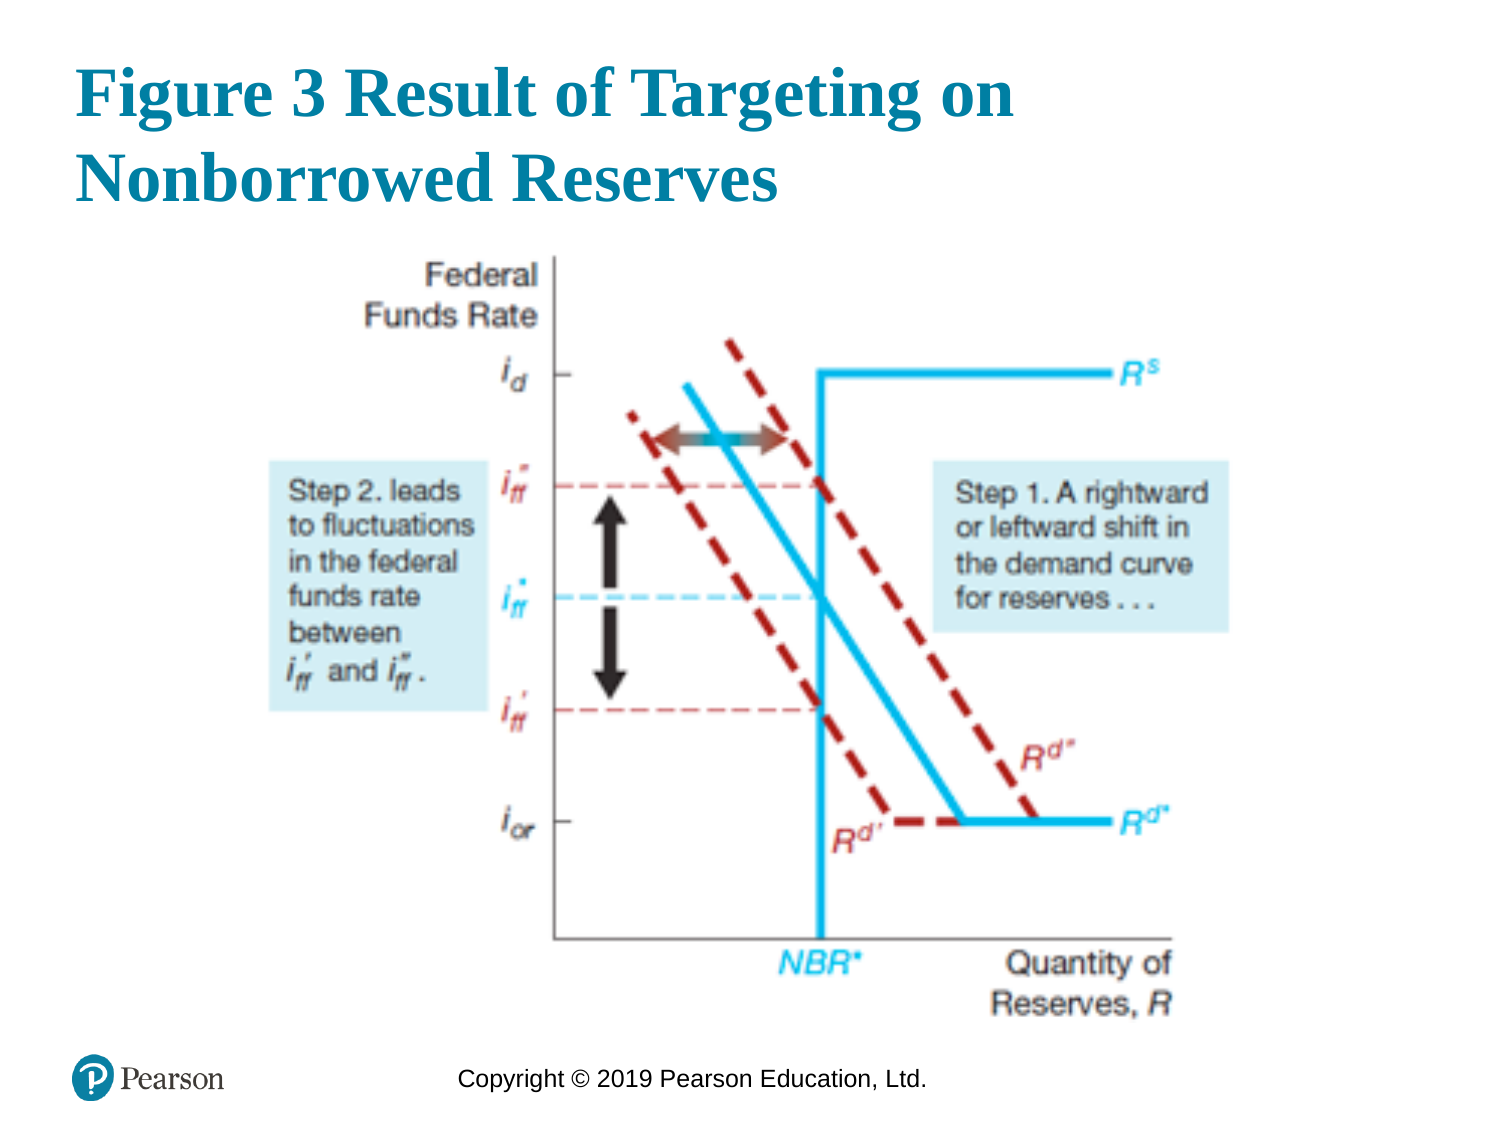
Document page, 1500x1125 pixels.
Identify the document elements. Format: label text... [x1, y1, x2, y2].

picture [81, 1064, 107, 1089]
picture [72, 1087, 83, 1101]
title Figure 3 Result of Targeting on Nonborrowed Reserves [75, 35, 1425, 216]
picture [267, 253, 1233, 1023]
picture [99, 1054, 224, 1101]
picture [72, 1054, 89, 1072]
